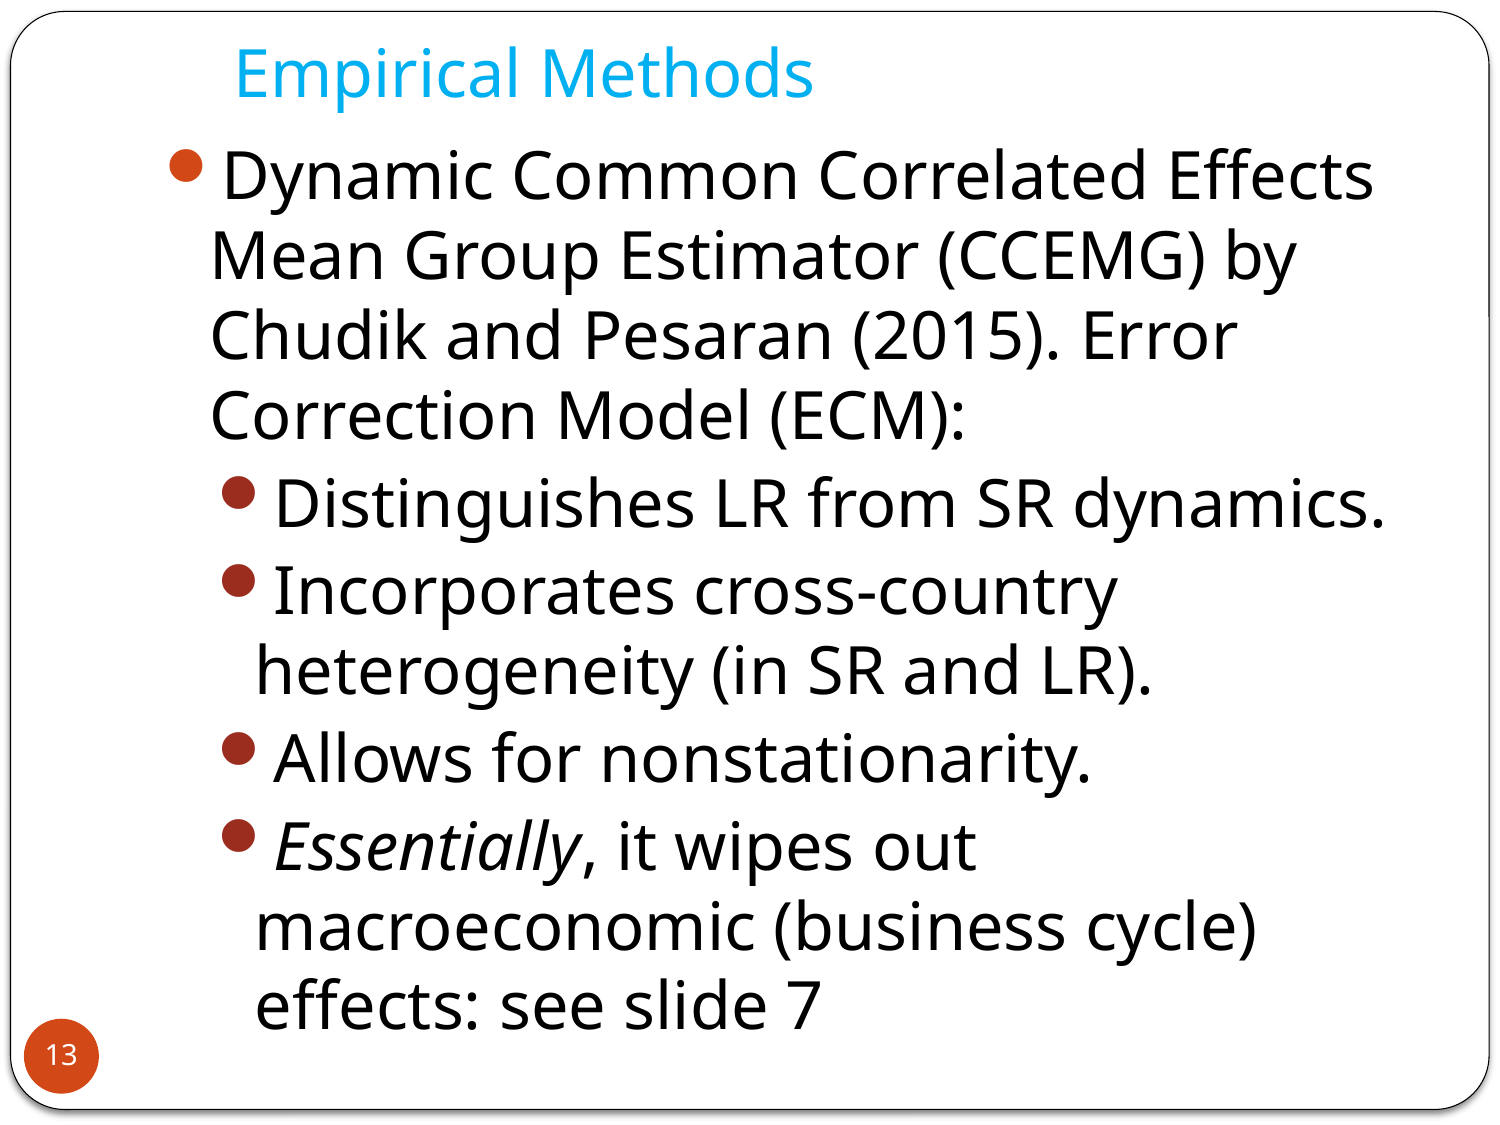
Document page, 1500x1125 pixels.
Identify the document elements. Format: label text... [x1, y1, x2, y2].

slide_number 13 [23, 1018, 99, 1094]
list Dynamic Common Correlated Effects Mean Group Estimator (CCEMG) by Chudik and Pesaran (2015). Error Correction Model (ECM): Distinguishes LR from SR dynamics. Incorporates cross-country heterogeneity (in SR and LR). Allows for nonstationarity. Essentially, it wipes out macroeconomic (business cycle) effects: see slide 7 [150, 125, 1425, 988]
title Empirical Methods [218, 45, 1247, 125]
